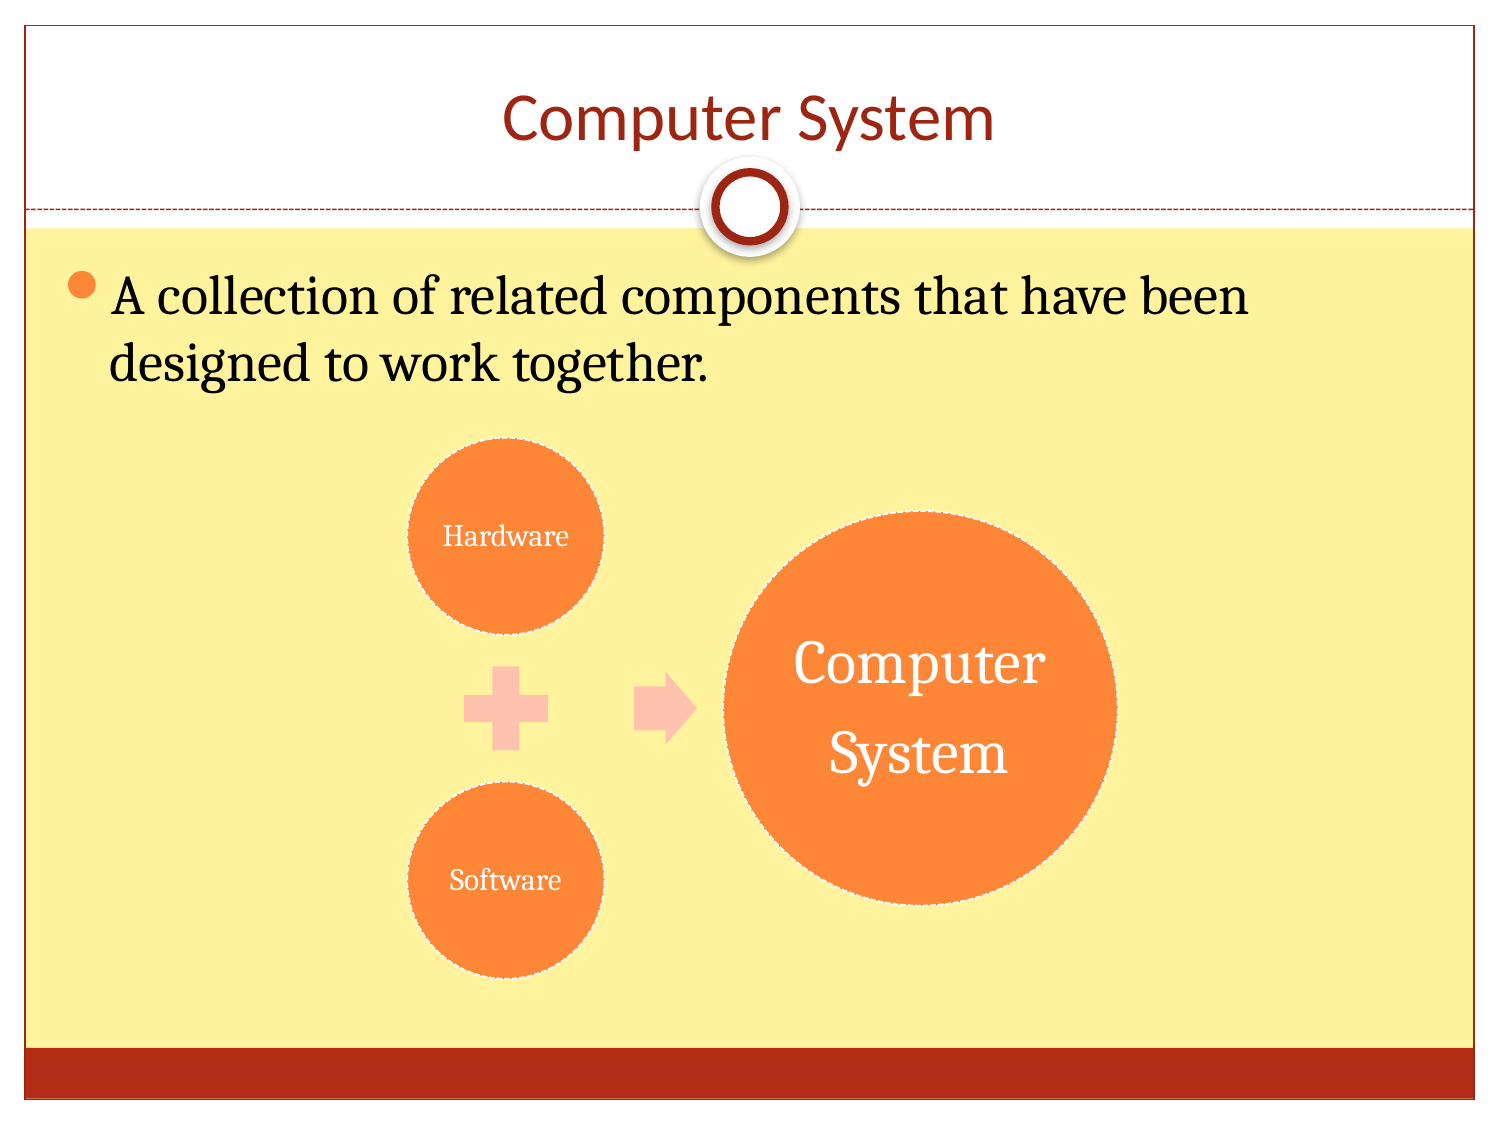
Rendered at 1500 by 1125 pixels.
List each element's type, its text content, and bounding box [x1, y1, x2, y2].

list A collection of related components that have been designed to work together. [49, 250, 1445, 1001]
title Computer System [49, 37, 1450, 162]
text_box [324, 437, 1201, 980]
